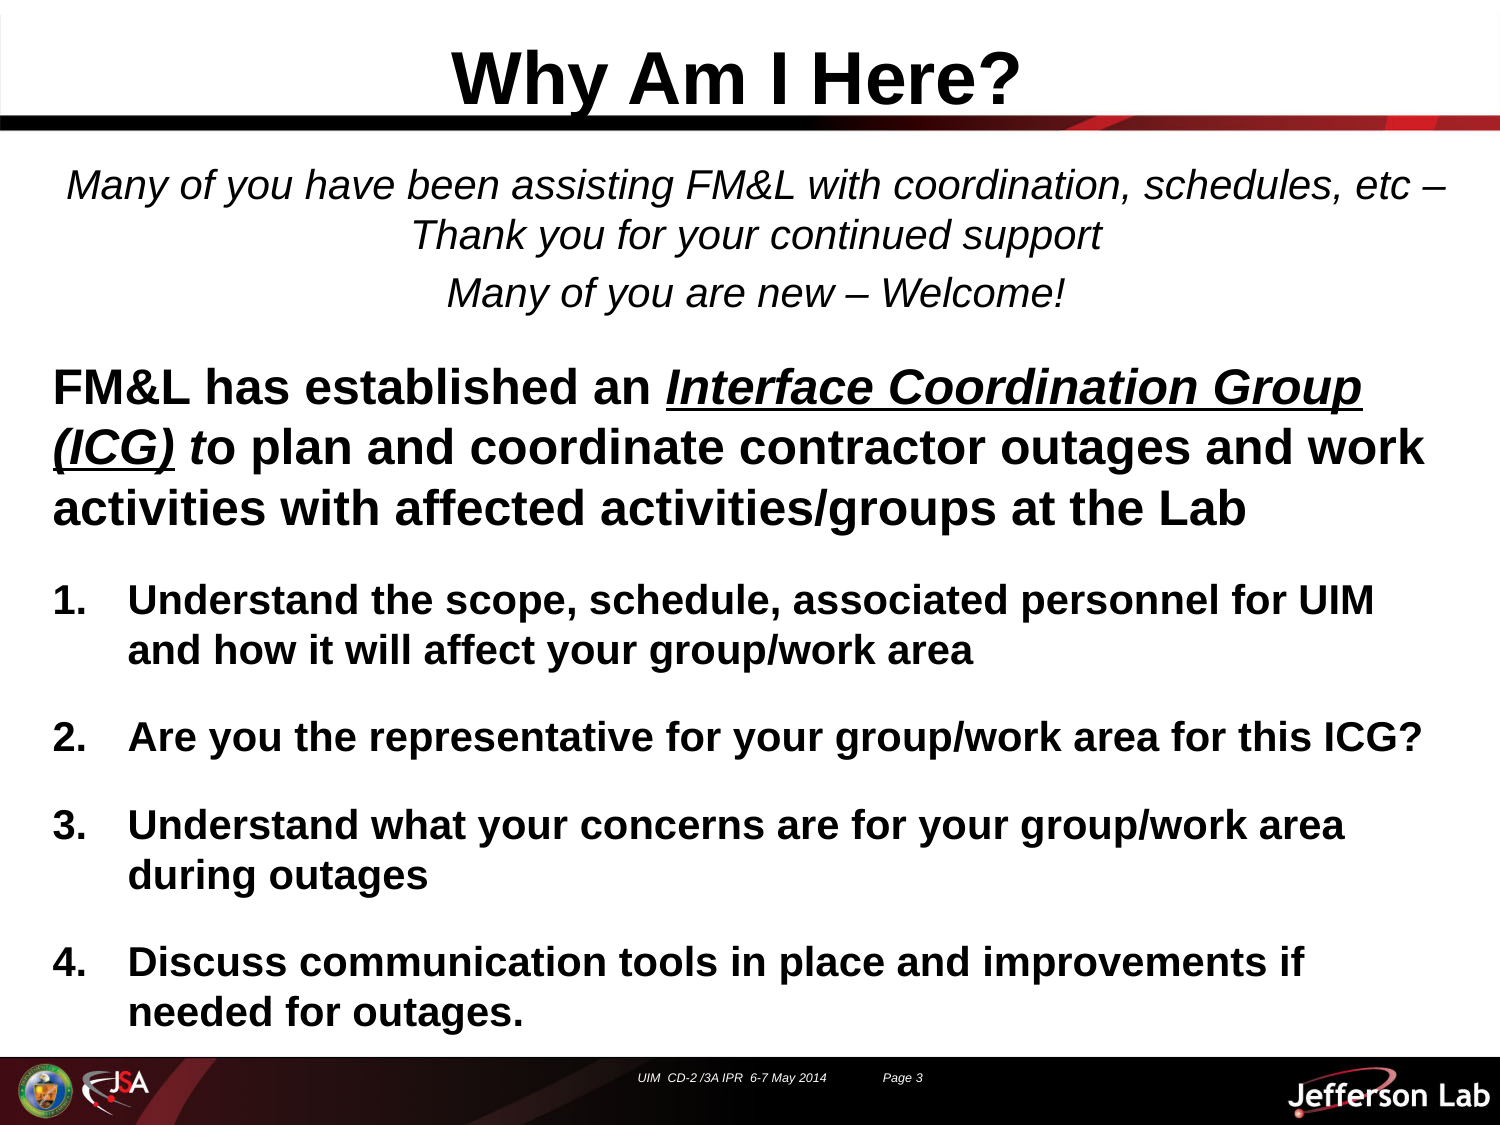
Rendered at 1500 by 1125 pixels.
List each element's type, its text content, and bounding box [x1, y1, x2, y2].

list Many of you have been assisting FM&L with coordination, schedules, etc – Thank you for your continued support Many of you are new – Welcome! FM&L has established an Interface Coordination Group (ICG) to plan and coordinate contractor outages and work activities with affected activities/groups at the Lab Understand the scope, schedule, associated personnel for UIM and how it will affect your group/work area Are you the representative for your group/work area for this ICG? Understand what your concerns are for your group/work area during outages Discuss communication tools in place and improvements if needed for outages. [37, 149, 1476, 1026]
title Why Am I Here? [87, 0, 1388, 149]
picture [0, 0, 1500, 1125]
